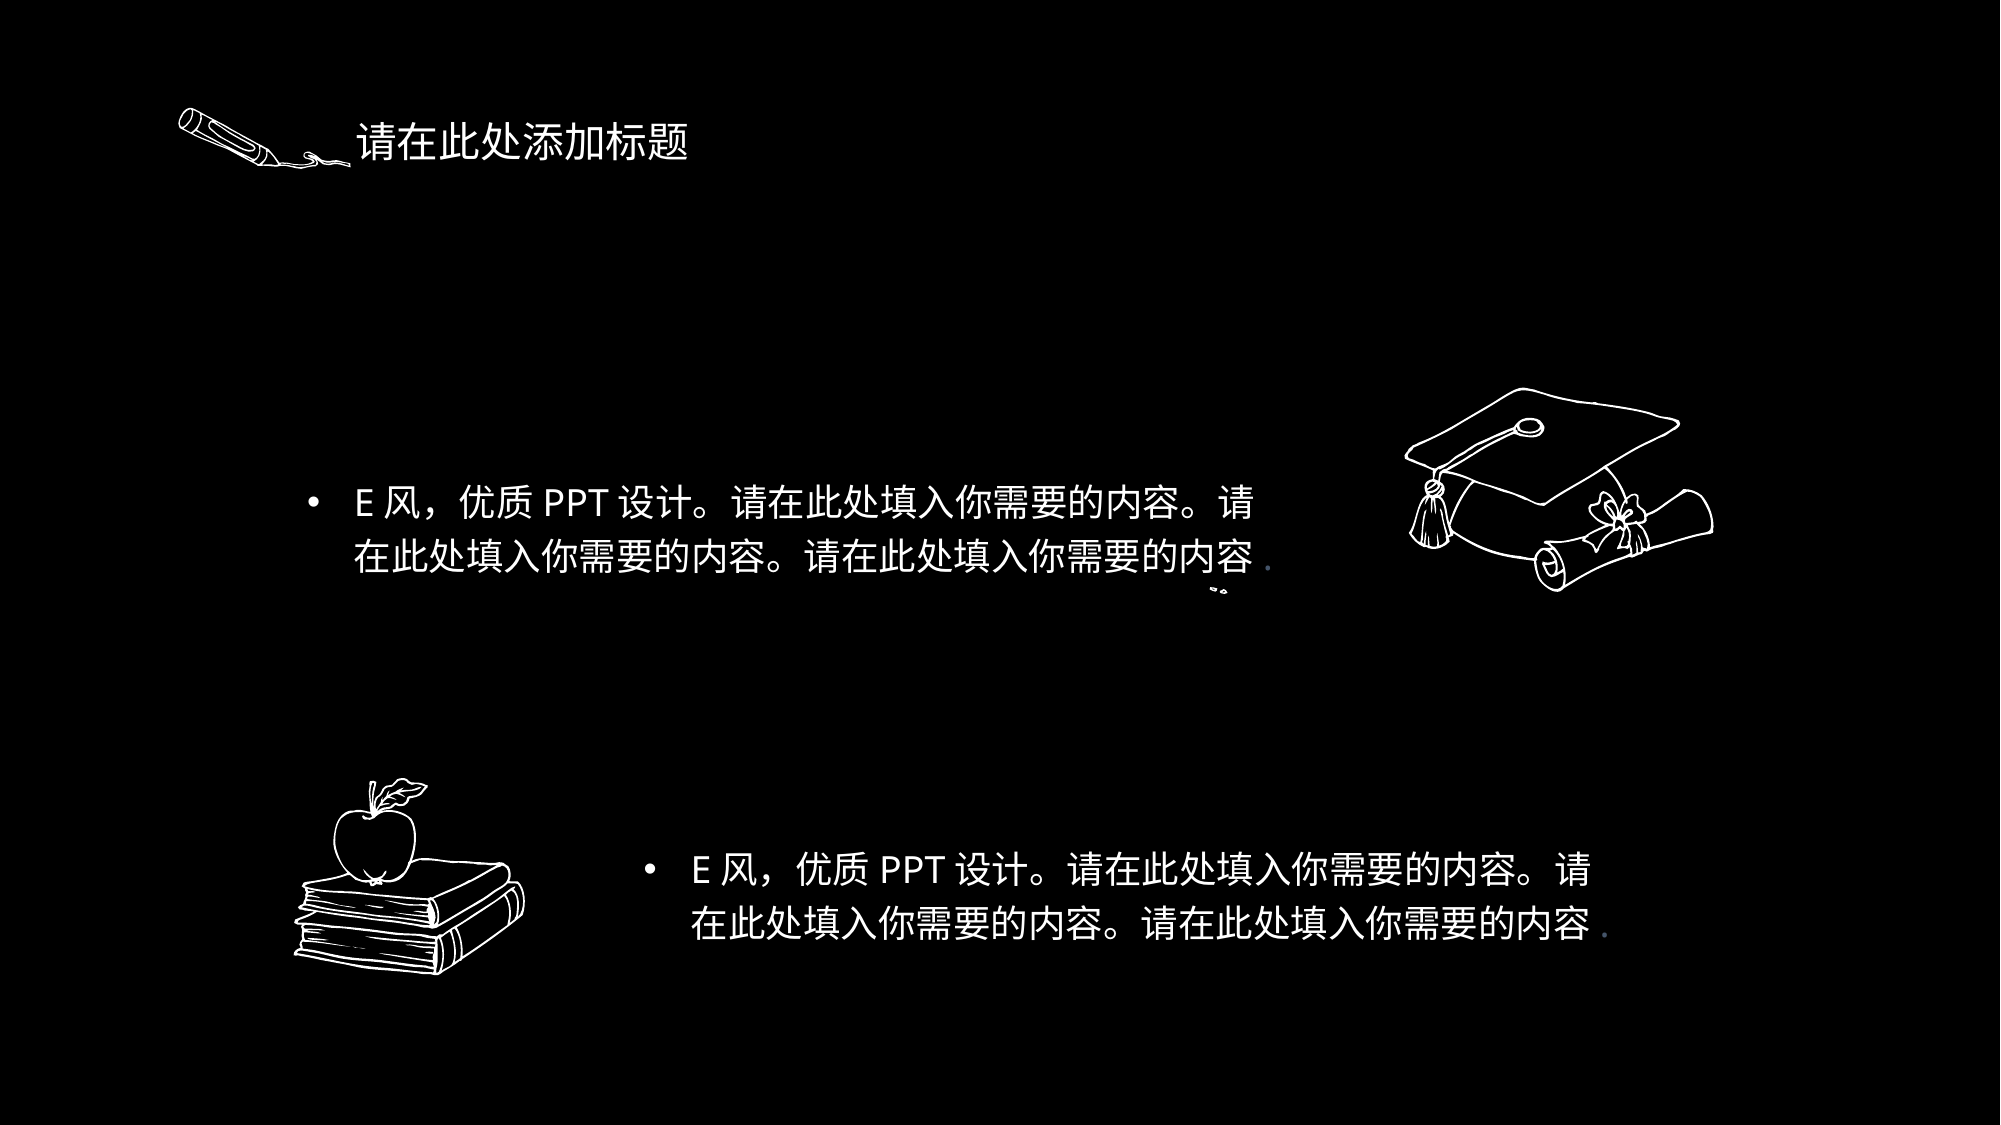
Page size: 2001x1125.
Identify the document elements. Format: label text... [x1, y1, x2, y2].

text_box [293, 777, 527, 976]
text_box E风，优质PPT设计。请在此处填入你需要的内容。请在此处填入你需要的内容。请在此处填入你需要的内容. [1228, 462, 1293, 586]
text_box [178, 107, 1228, 594]
text_box [1404, 387, 1714, 592]
text_box E风，优质PPT设计。请在此处填入你需要的内容。请在此处填入你需要的内容。请在此处填入你需要的内容. [628, 829, 1629, 953]
